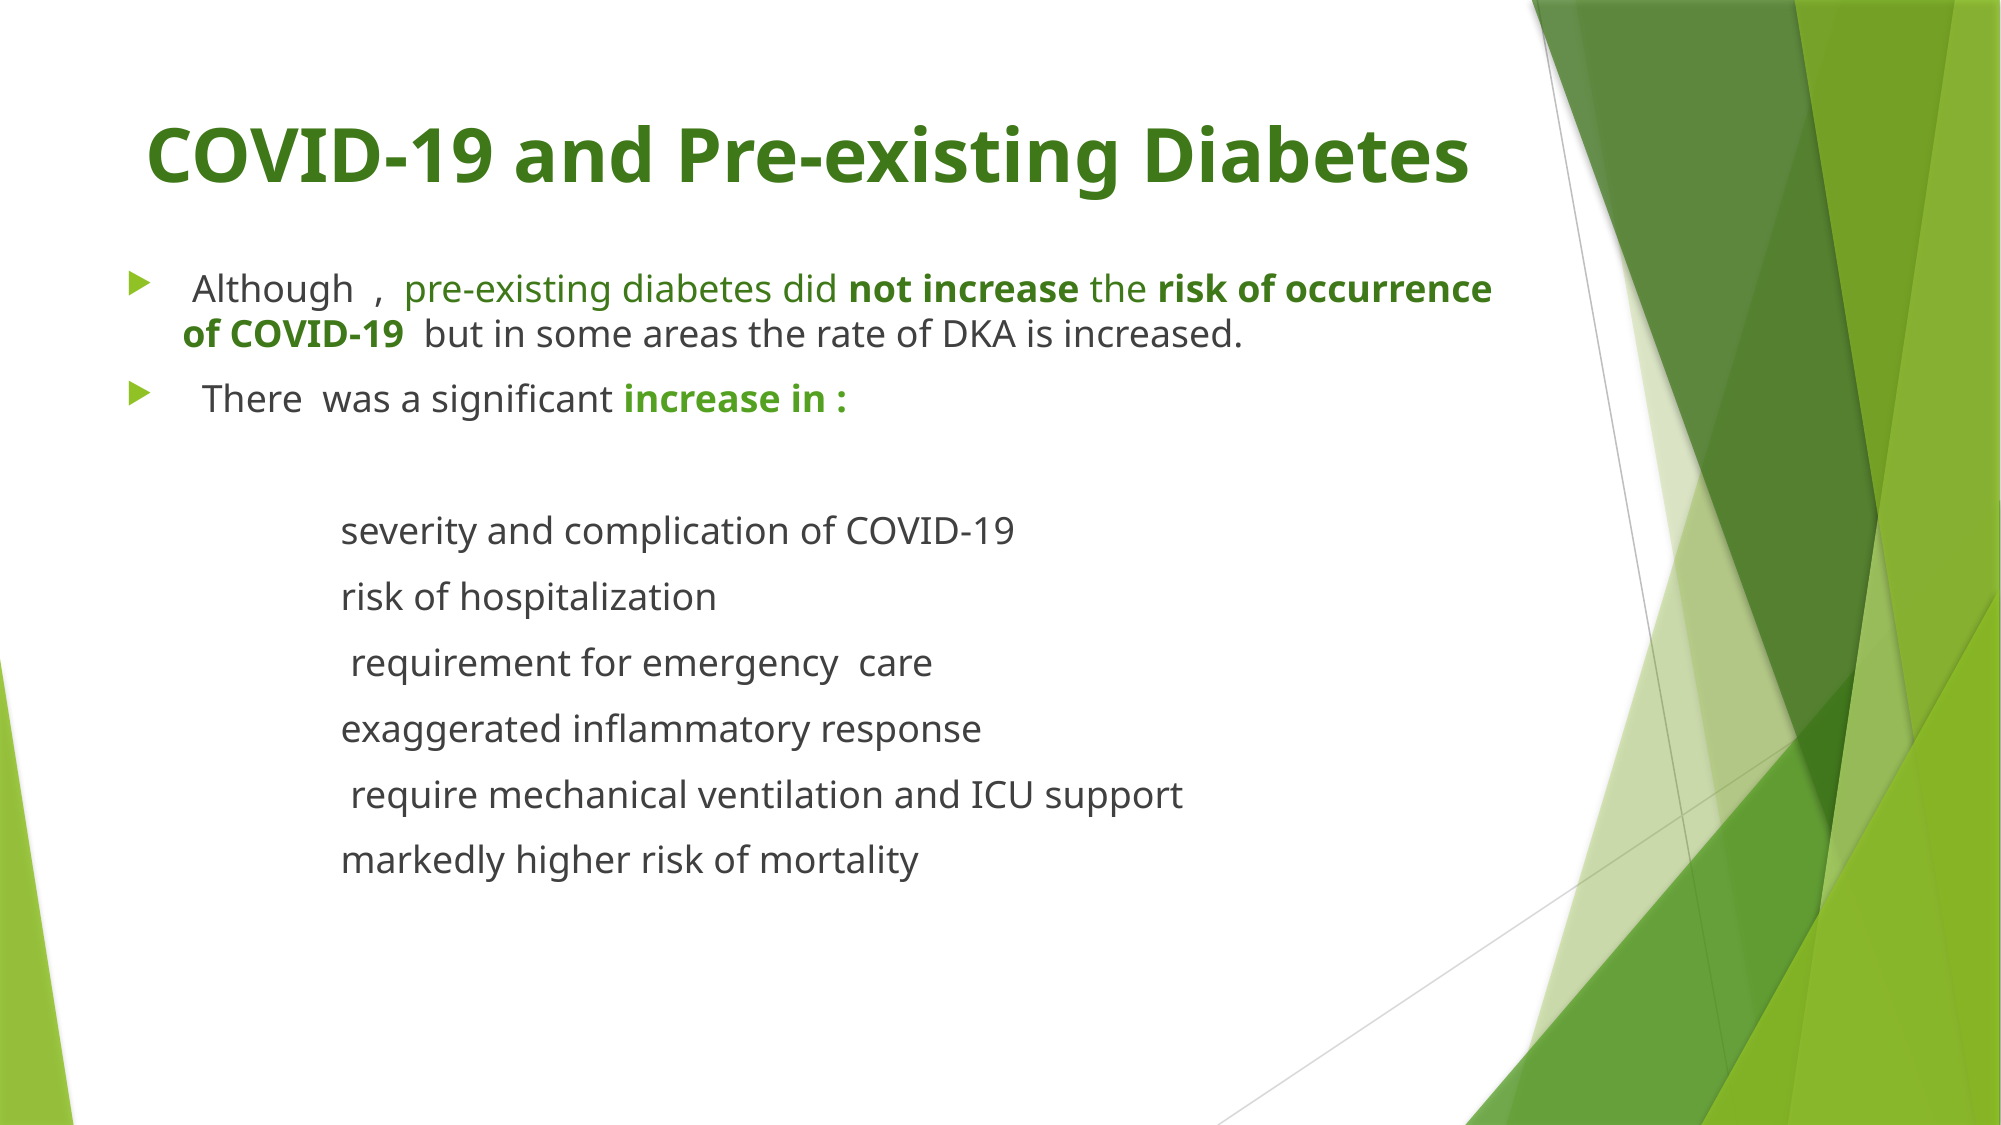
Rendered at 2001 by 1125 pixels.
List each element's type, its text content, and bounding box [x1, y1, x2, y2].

list Although , pre-existing diabetes did not increase the risk of occurrence of COVID-19 but in some areas the rate of DKA is increased. There was a significant increase in : severity and complication of COVID-19 risk of hospitalization requirement for emergency care exaggerated inflammatory response require mechanical ventilation and ICU support markedly higher risk of mortality [111, 257, 1522, 991]
title COVID-19 and Pre-existing Diabetes [111, 99, 1522, 220]
